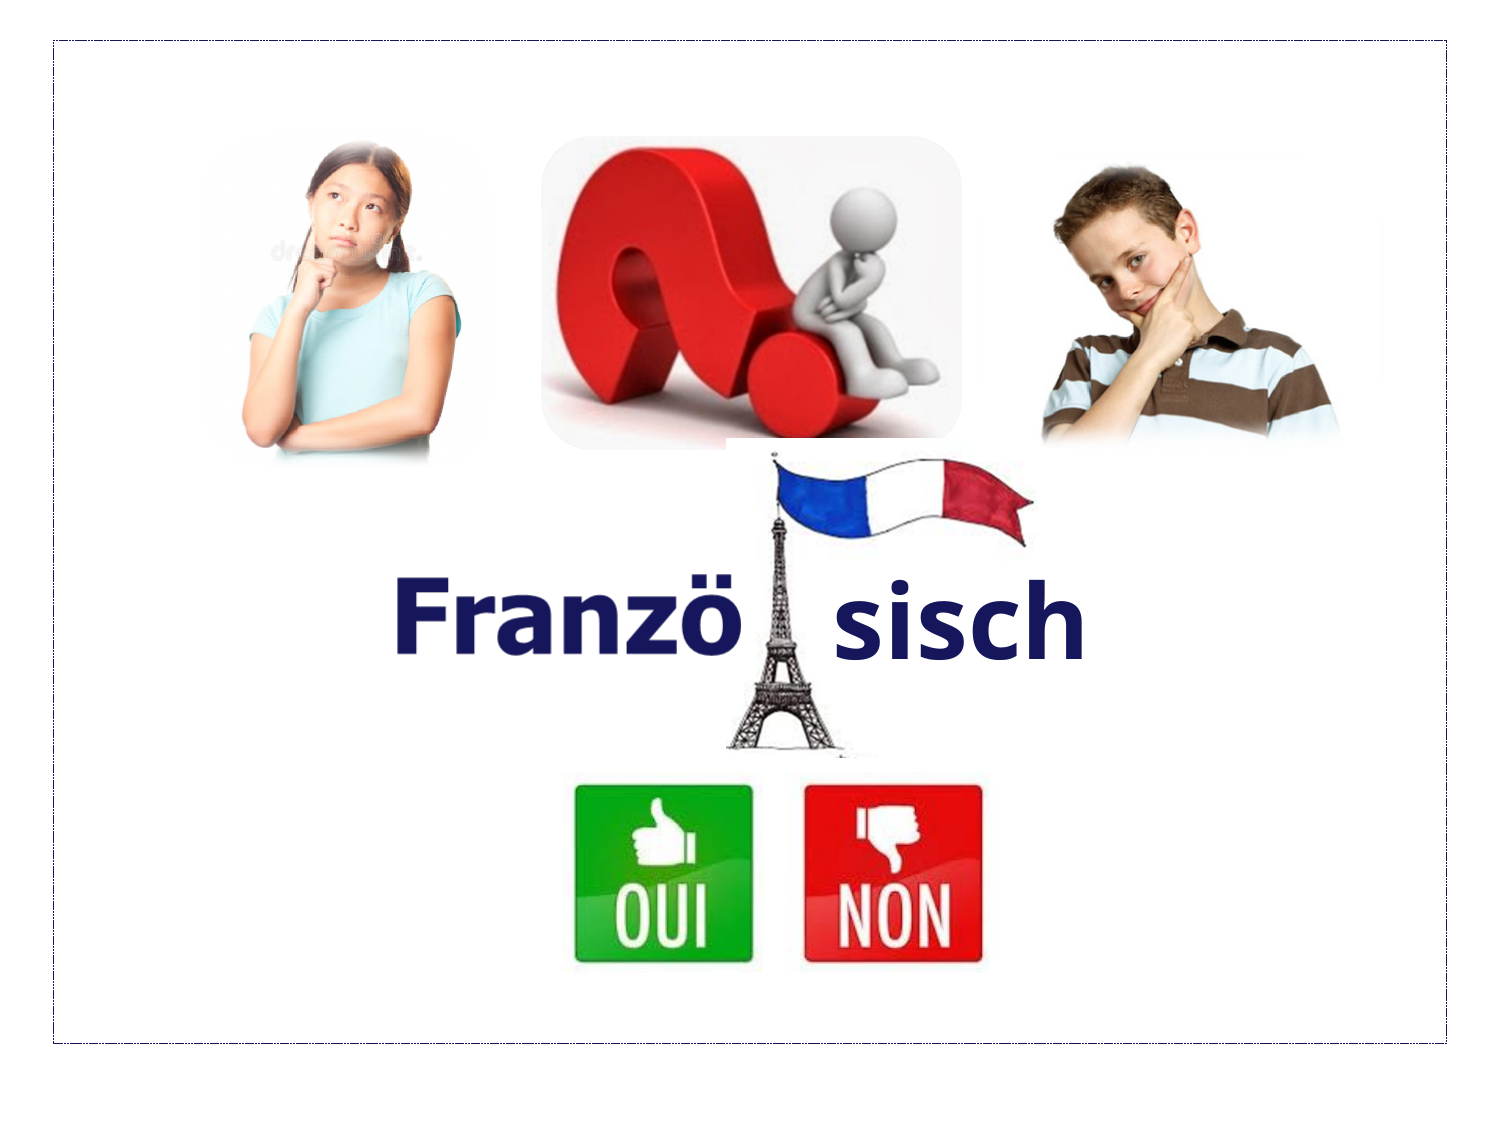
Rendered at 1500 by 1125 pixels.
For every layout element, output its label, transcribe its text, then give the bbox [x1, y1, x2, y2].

text_box [53, 40, 1447, 1044]
text_box sisch [1041, 547, 1107, 688]
picture [562, 771, 995, 973]
picture [197, 131, 496, 469]
picture [327, 136, 1384, 758]
